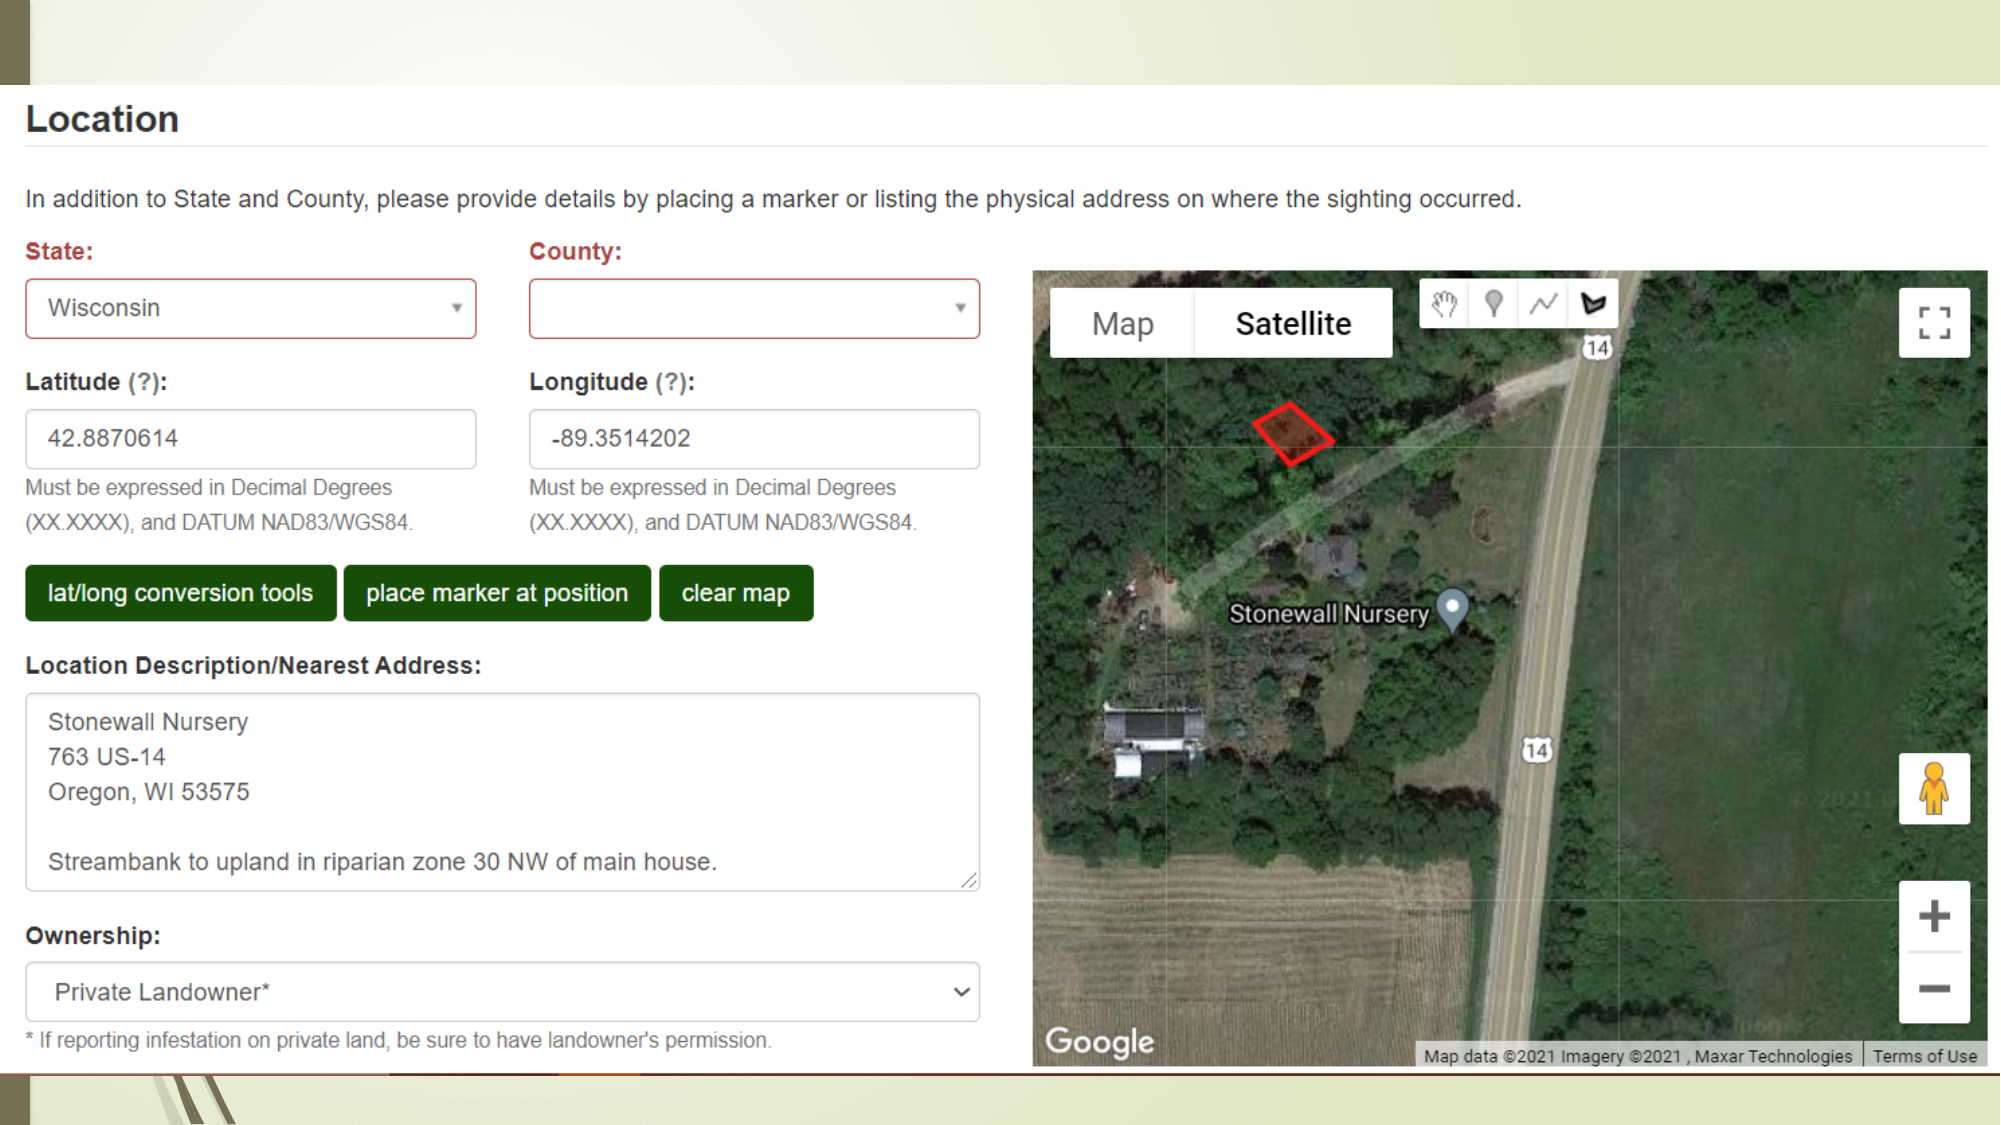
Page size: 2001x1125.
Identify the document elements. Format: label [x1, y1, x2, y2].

picture [0, 85, 2000, 1076]
